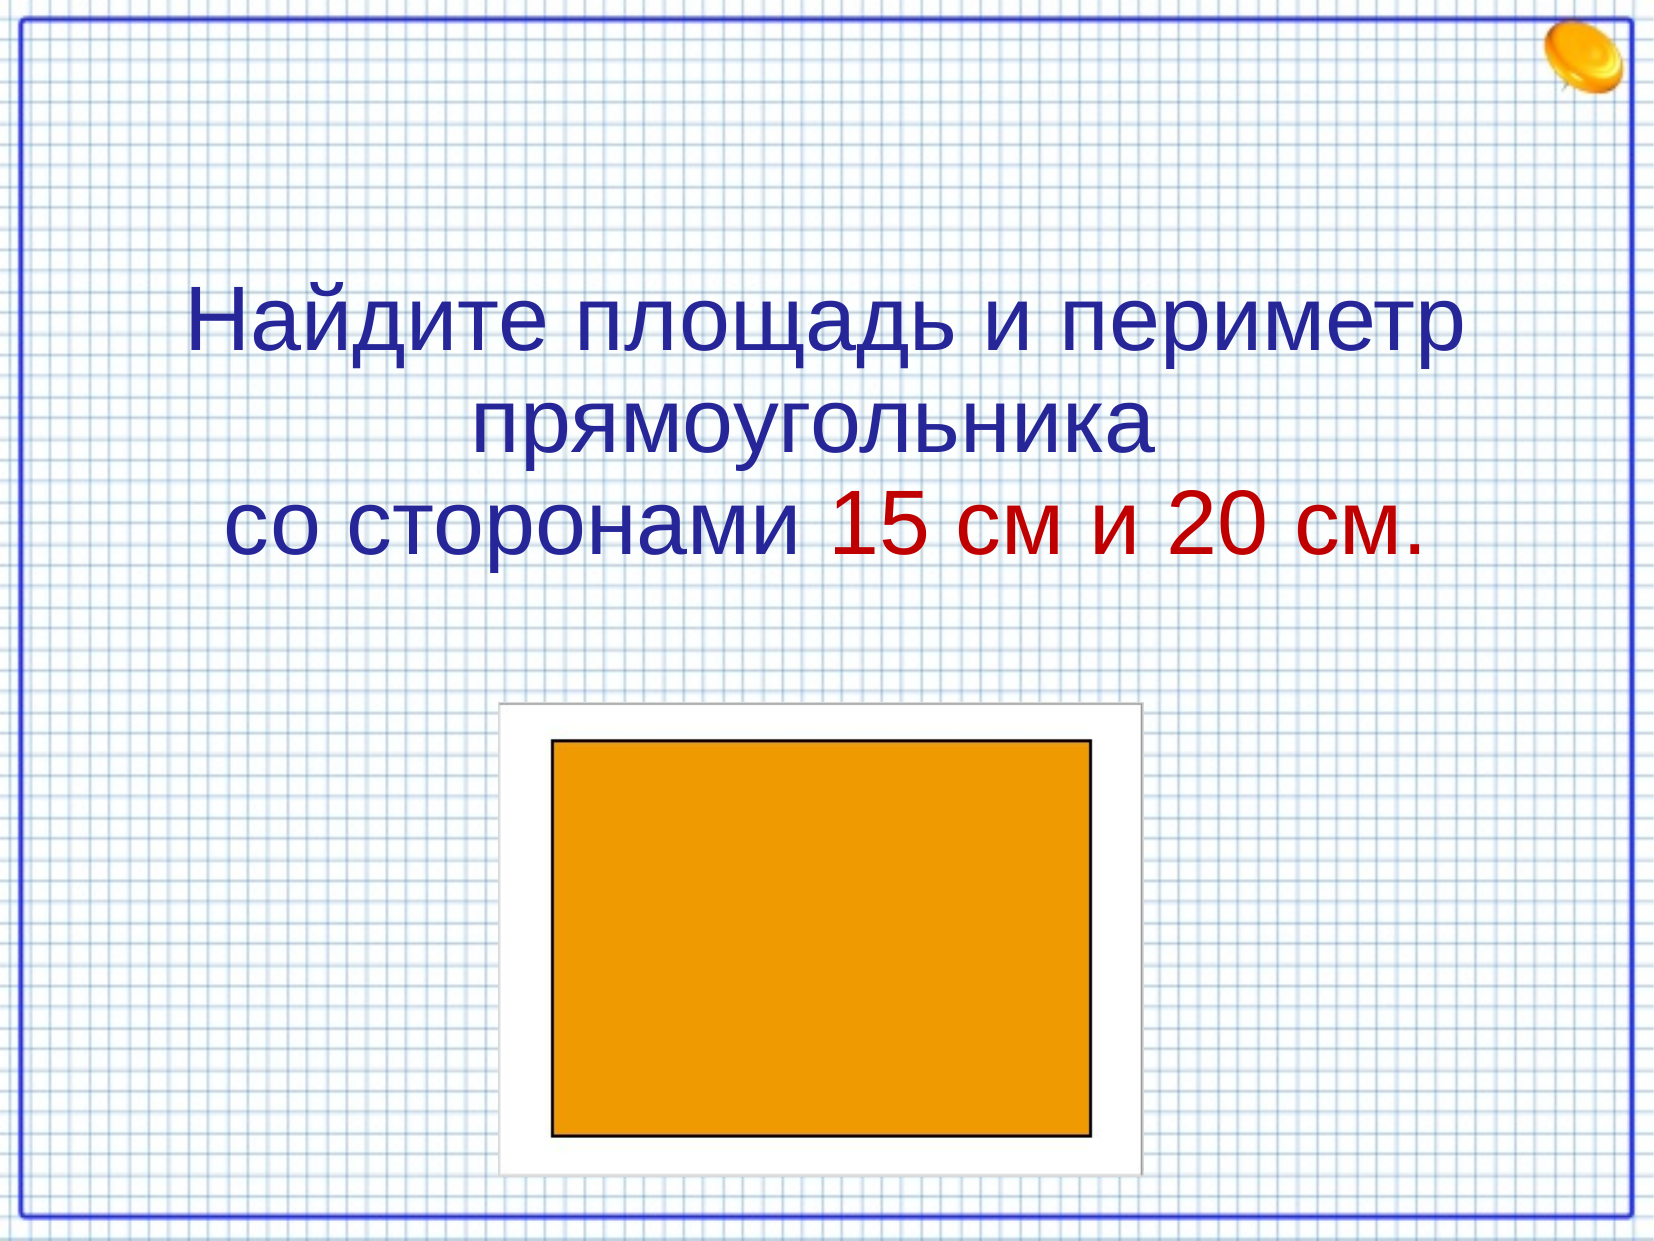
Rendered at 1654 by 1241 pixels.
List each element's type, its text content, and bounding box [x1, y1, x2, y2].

picture [0, 0, 1654, 1241]
title Найдите площадь и периметр прямоугольника со сторонами 15 см и 20 см. [82, 49, 1571, 1007]
